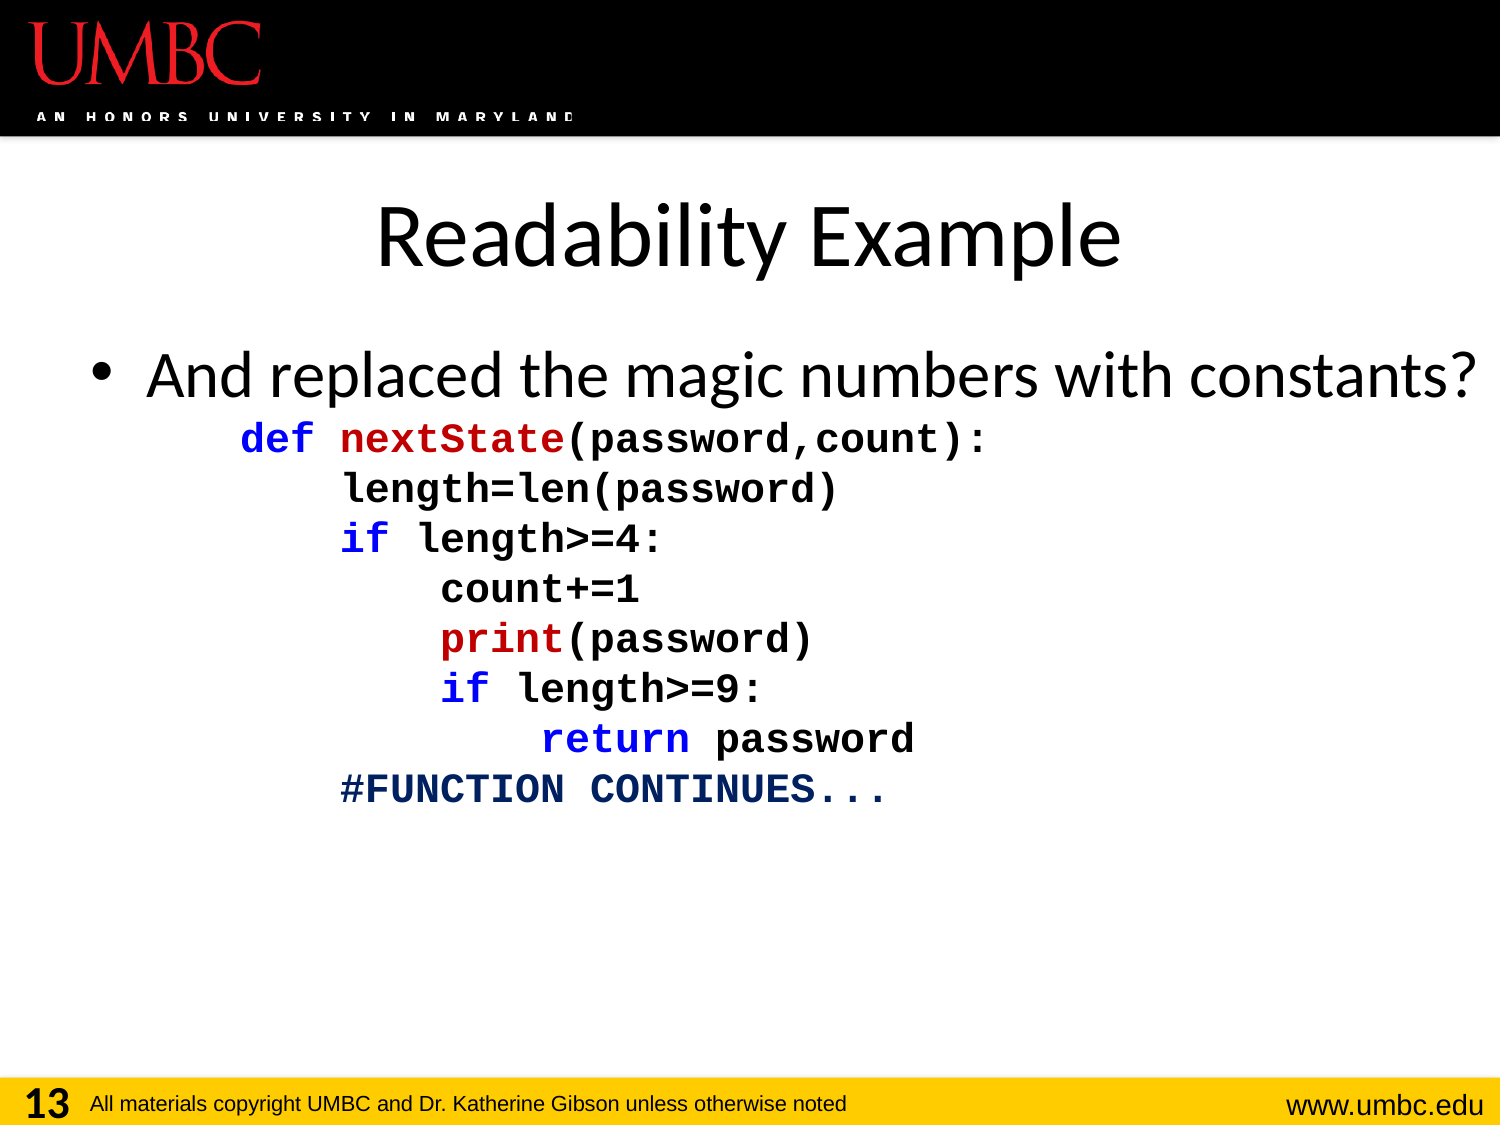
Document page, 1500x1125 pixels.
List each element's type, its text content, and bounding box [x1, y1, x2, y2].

slide_number 13 [0, 1065, 94, 1125]
list And replaced the magic numbers with constants? def nextState(password,count): length=len(password) if length>=4: count+=1 print(password) if length>=9: return password #FUNCTION CONTINUES... [75, 323, 1500, 1005]
title Readability Example [75, 136, 1425, 323]
